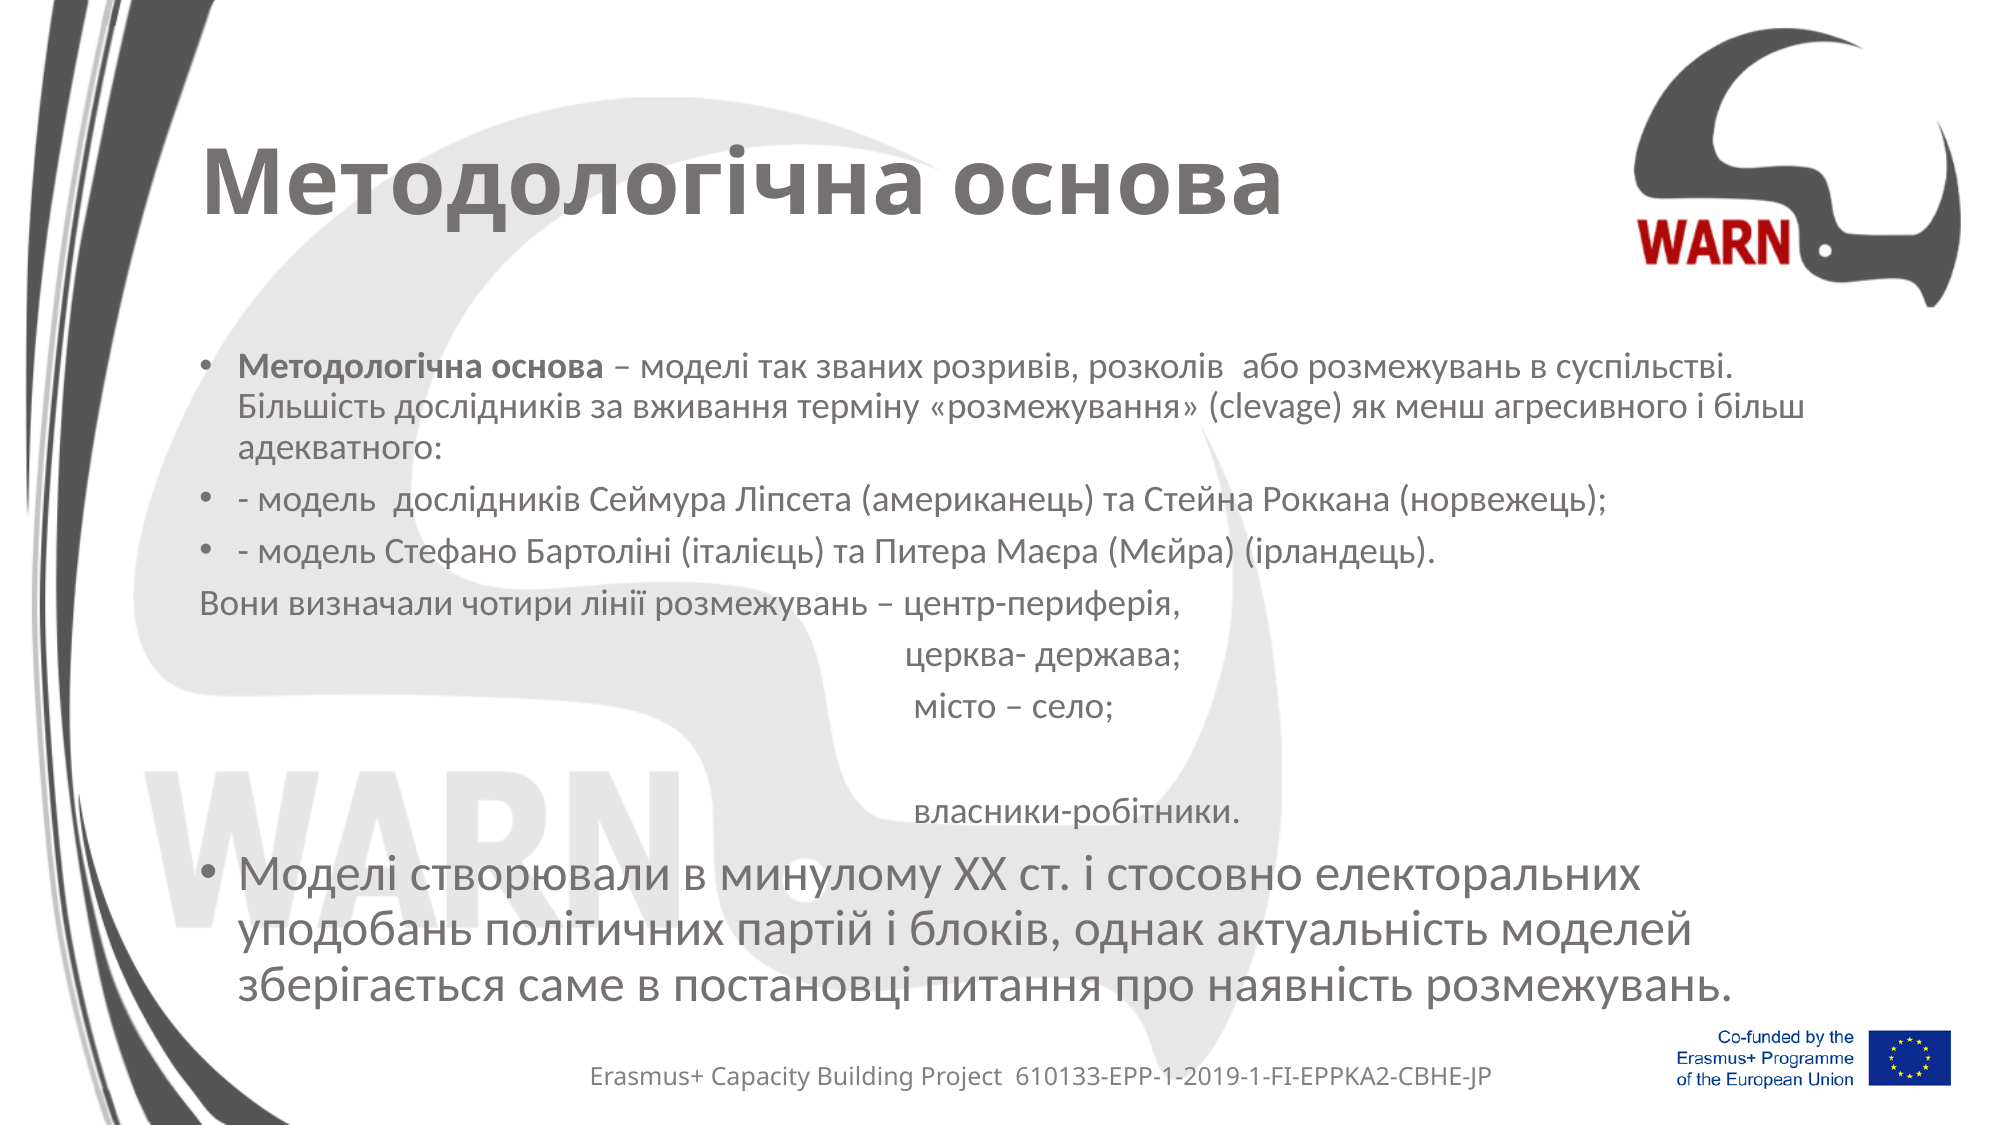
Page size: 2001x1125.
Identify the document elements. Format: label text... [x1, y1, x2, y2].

title Методологічна основа [184, 76, 1600, 294]
picture [0, 0, 2001, 1125]
list Методологічна основа – моделі так званих розривів, розколів або розмежувань в суспільстві. Більшість дослідників за вживання терміну «розмежування» (clevage) як менш агресивного і більш адекватного: - модель дослідників Сеймура Ліпсета (американець) та Стейна Роккана (норвежець); - модель Стефано Бартоліні (італієць) та Питера Маєра (Мєйра) (ірландець). Вони визначали чотири лінії розмежувань – центр-периферія, церква- держава; місто – село; власники-робітники. Моделі створювали в минулому ХХ ст. і стосовно електоральних уподобань політичних партій і блоків, однак актуальність моделей зберігається саме в постановці питання про наявність розмежувань. [184, 339, 1863, 1023]
